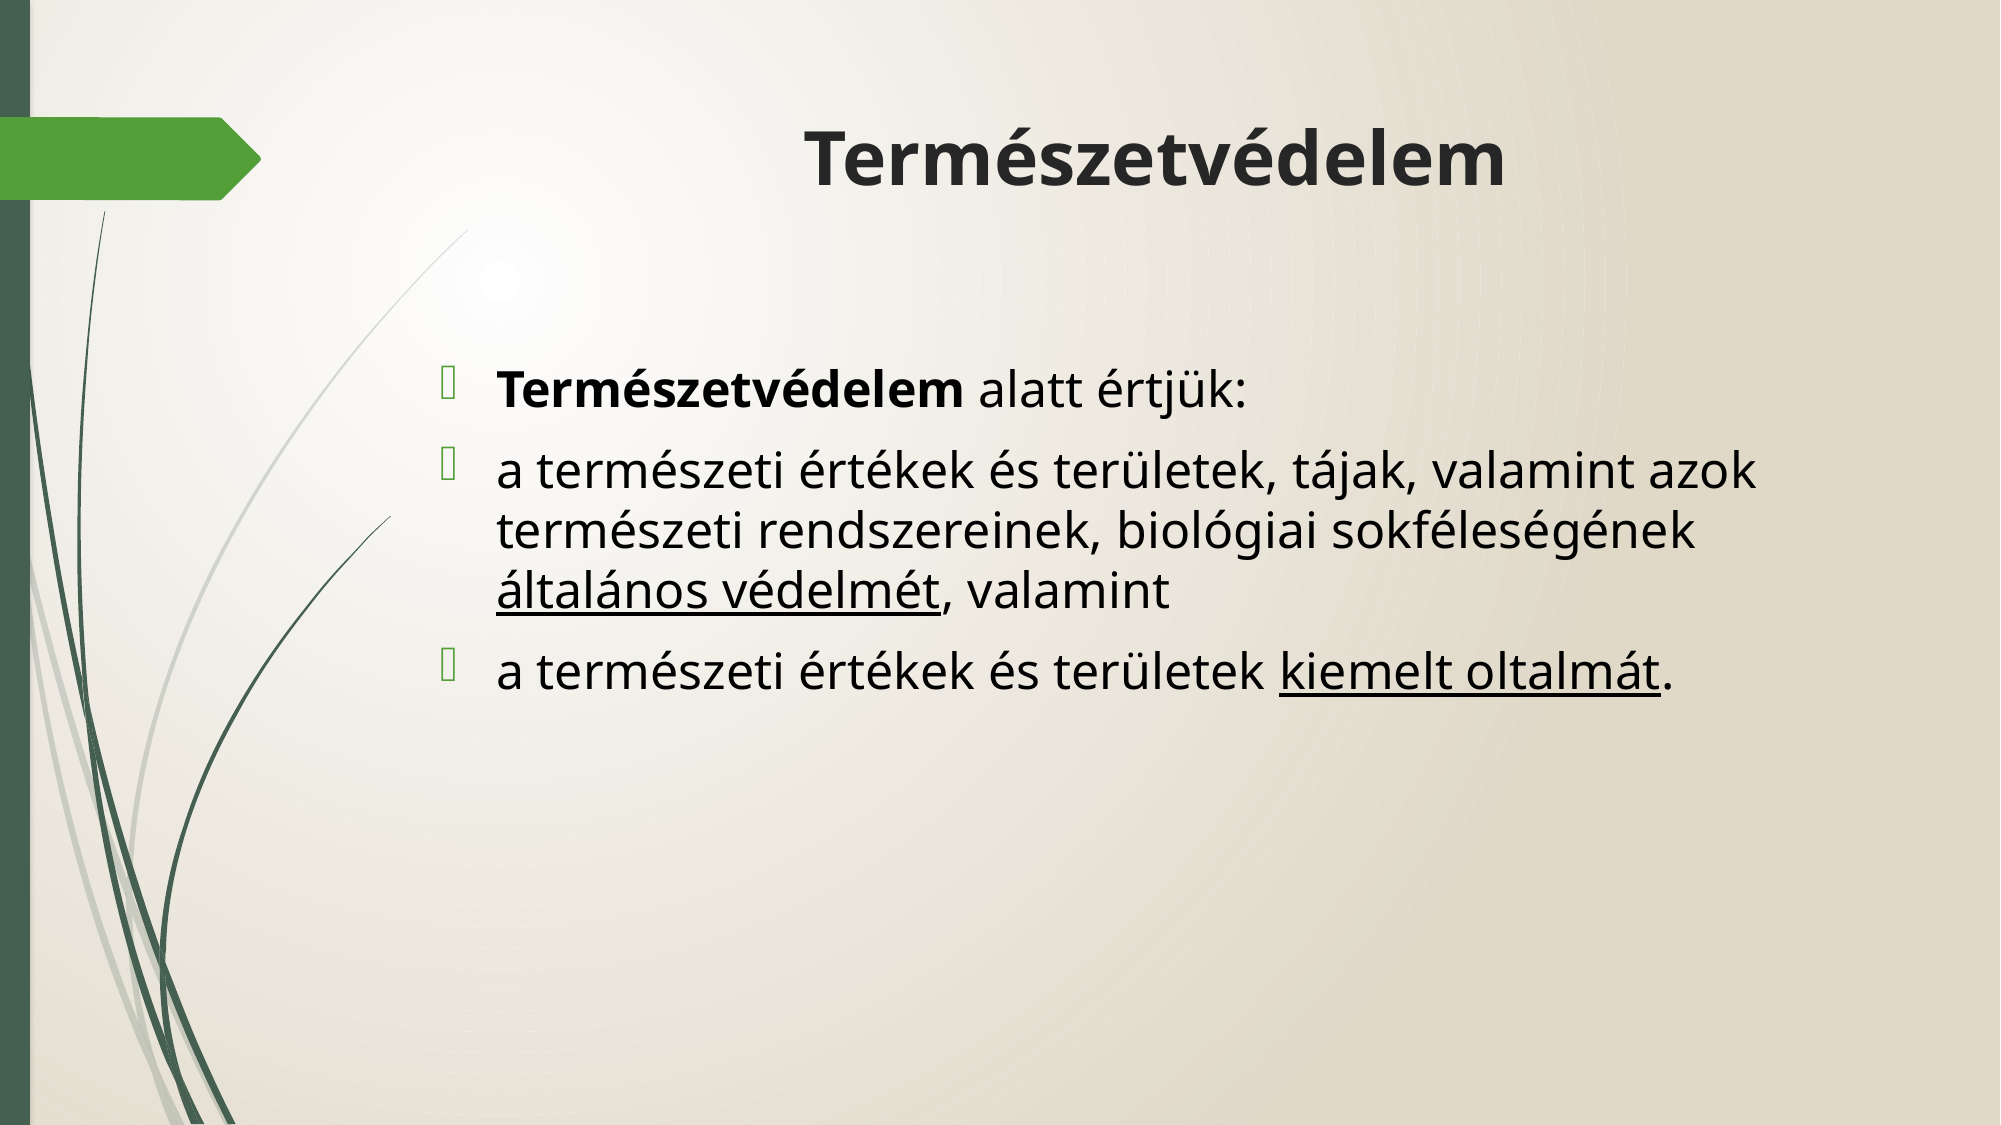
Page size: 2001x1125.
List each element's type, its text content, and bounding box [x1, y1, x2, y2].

list Természetvédelem alatt értjük: a természeti értékek és területek, tájak, valamint azok természeti rendszereinek, biológiai sokféleségének általános védelmét, valamint a természeti értékek és területek kiemelt oltalmát. [424, 350, 1888, 970]
title Természetvédelem [425, 102, 1888, 313]
